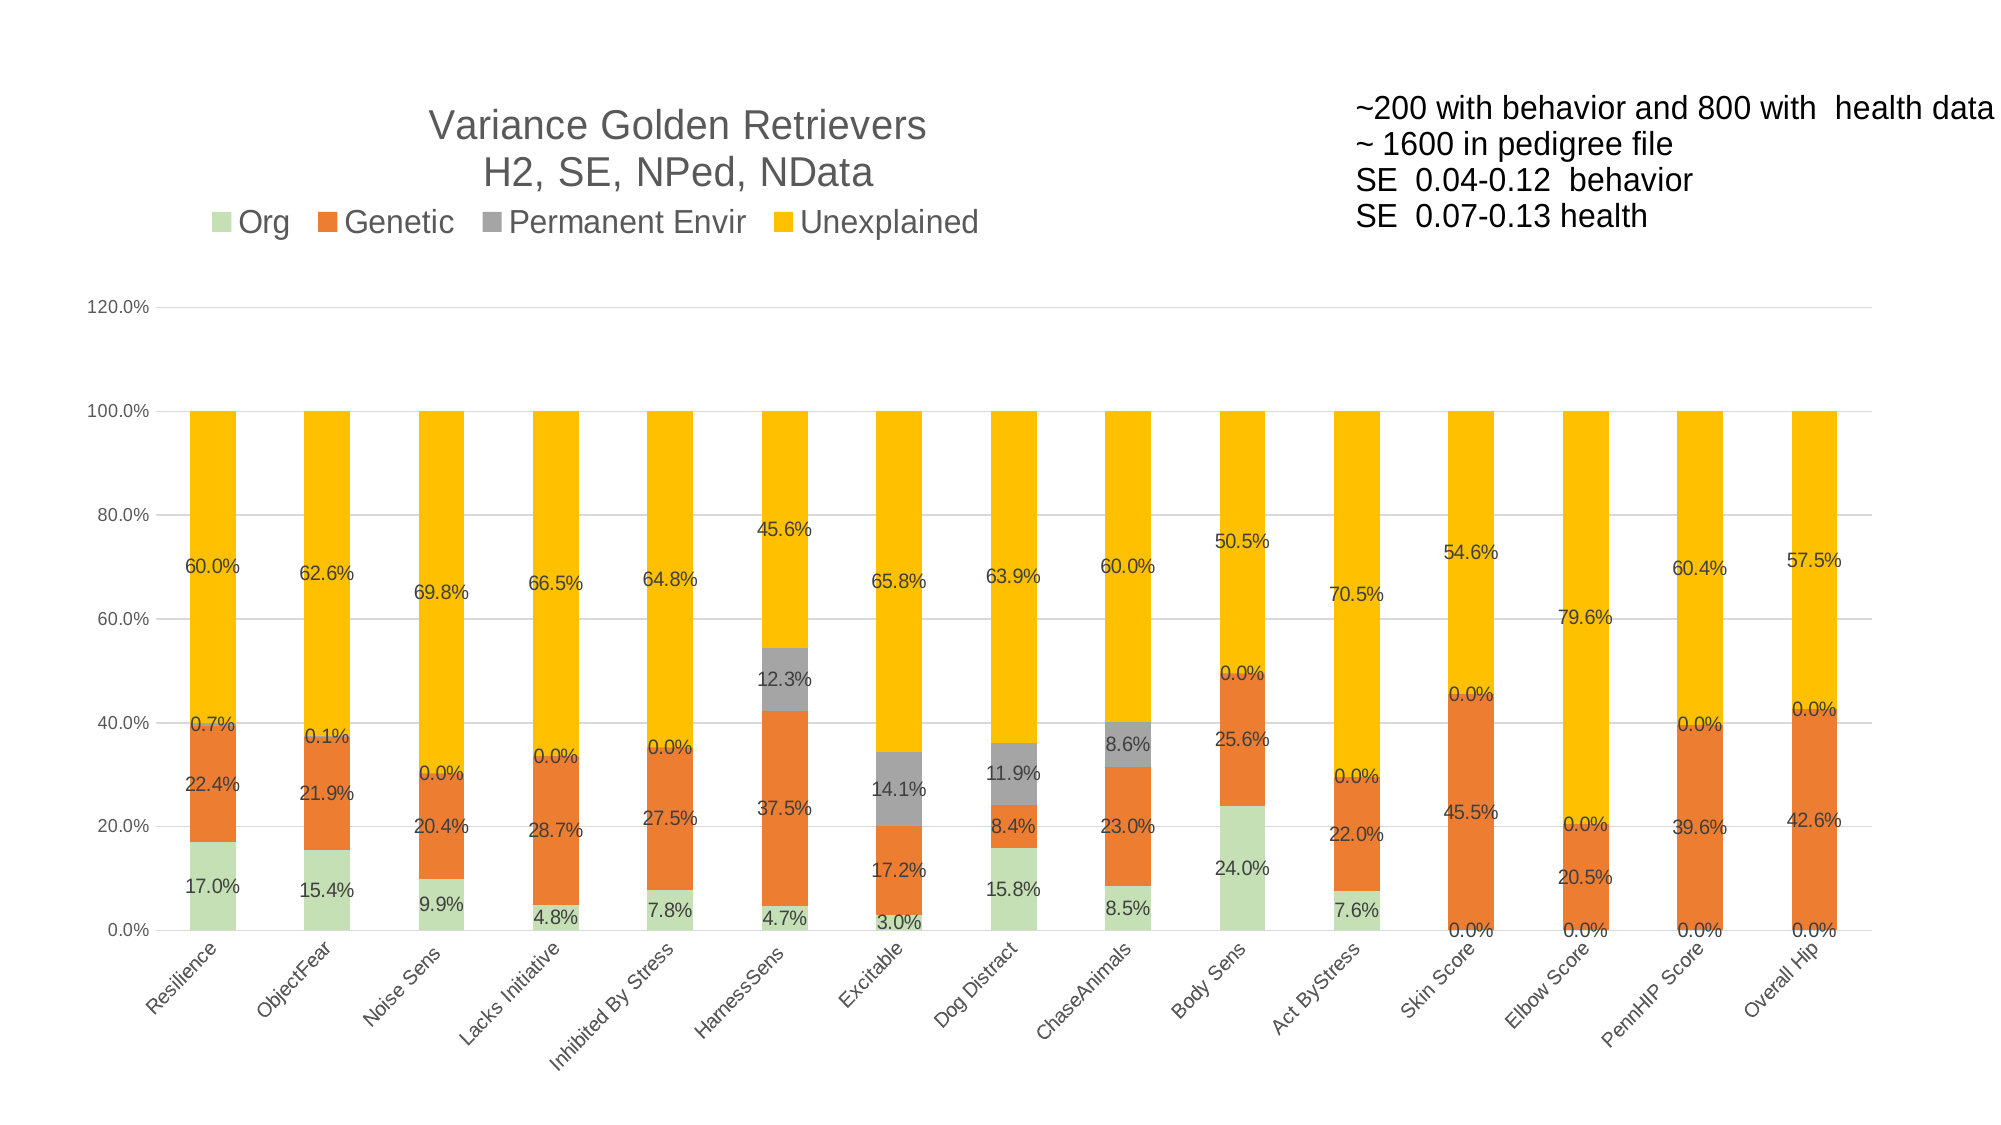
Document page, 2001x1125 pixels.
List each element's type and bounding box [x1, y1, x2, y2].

chart [49, 68, 1991, 1097]
